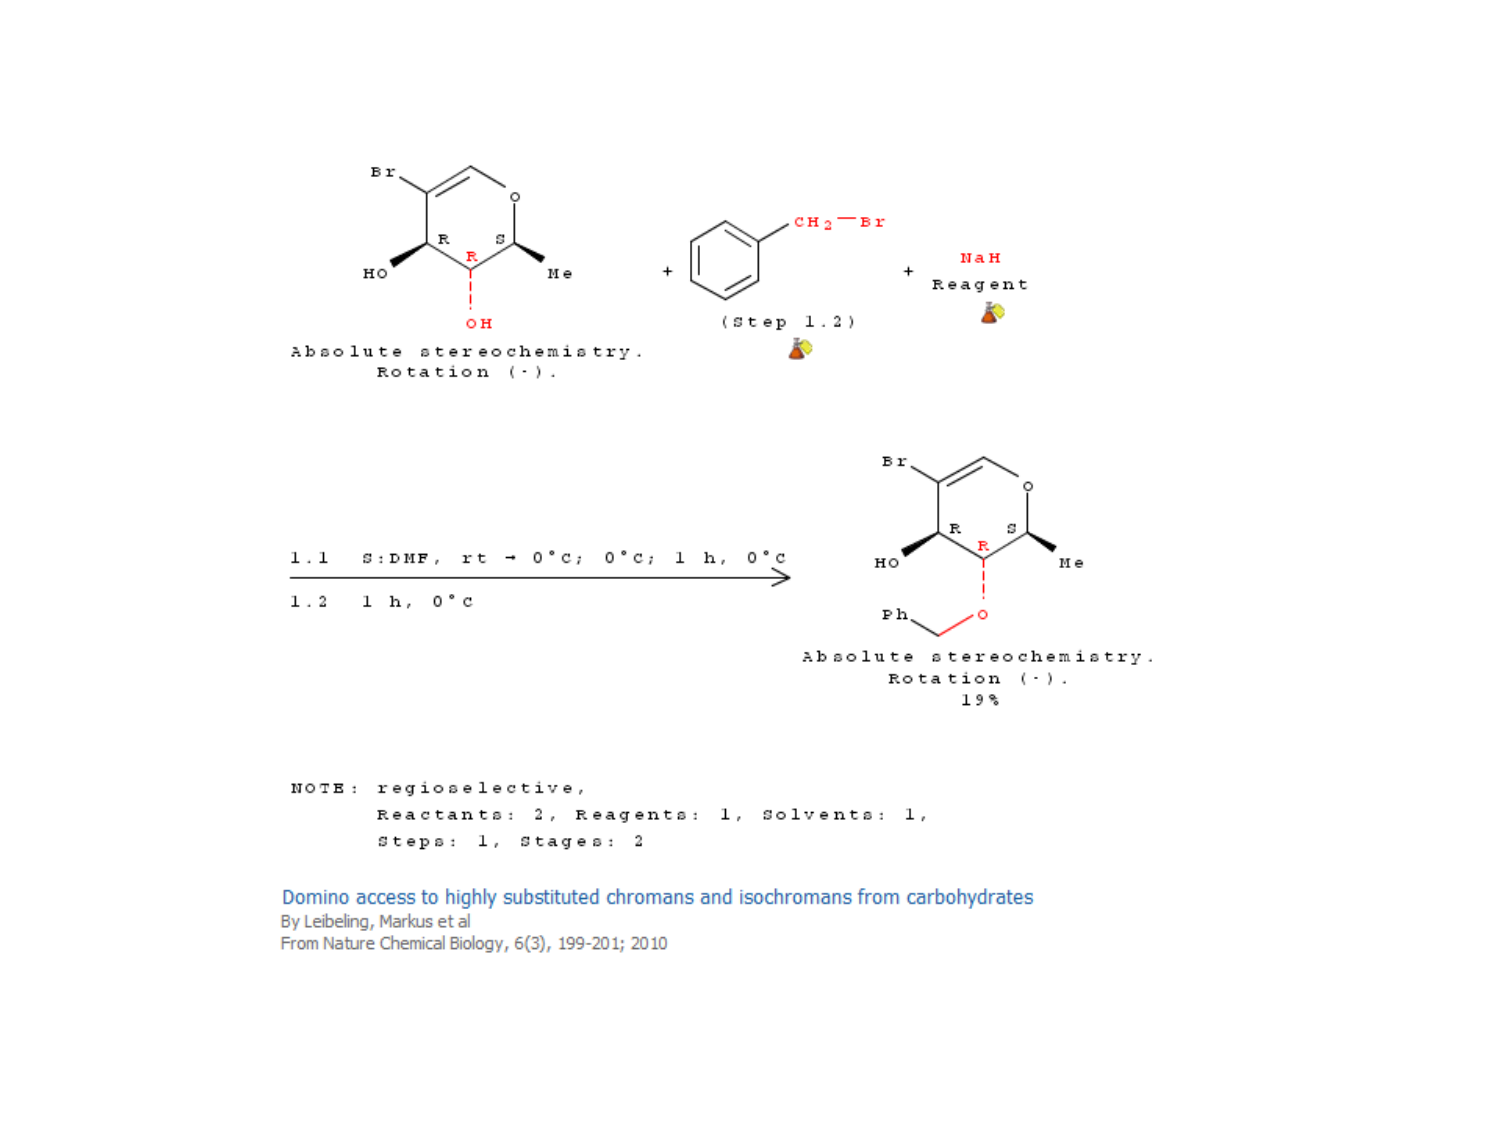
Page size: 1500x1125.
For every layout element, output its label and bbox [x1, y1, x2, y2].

picture [262, 155, 1238, 970]
